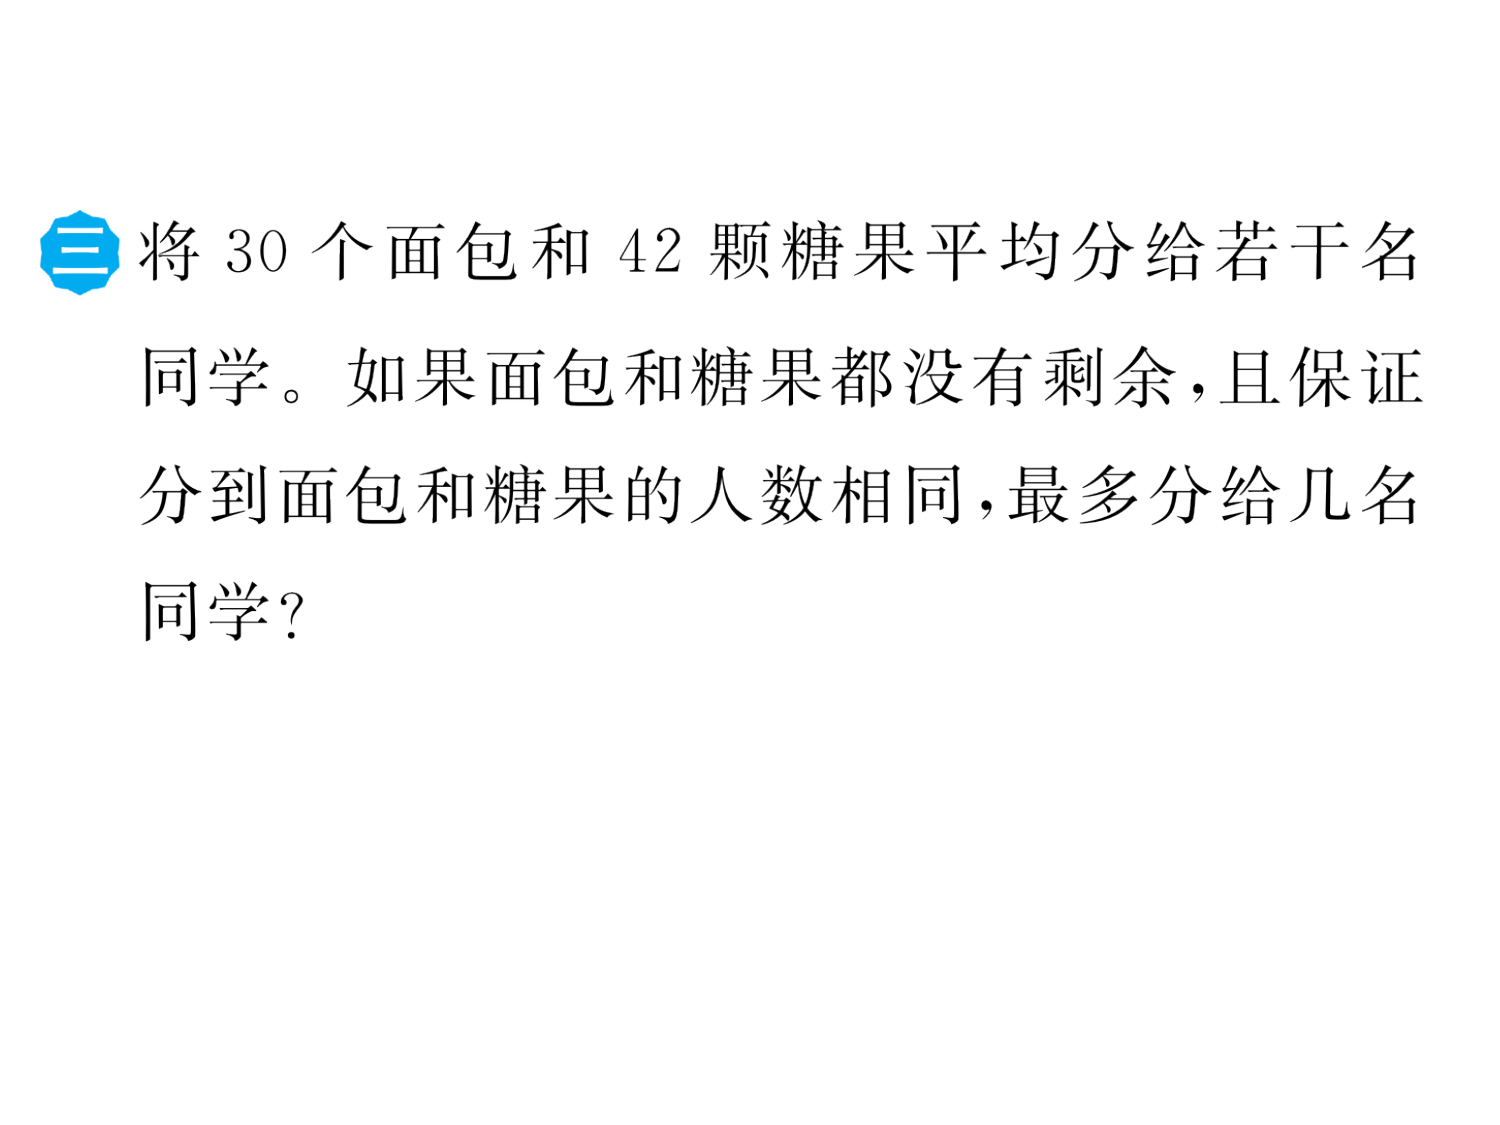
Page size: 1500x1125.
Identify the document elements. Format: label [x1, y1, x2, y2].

picture [35, 177, 1453, 890]
